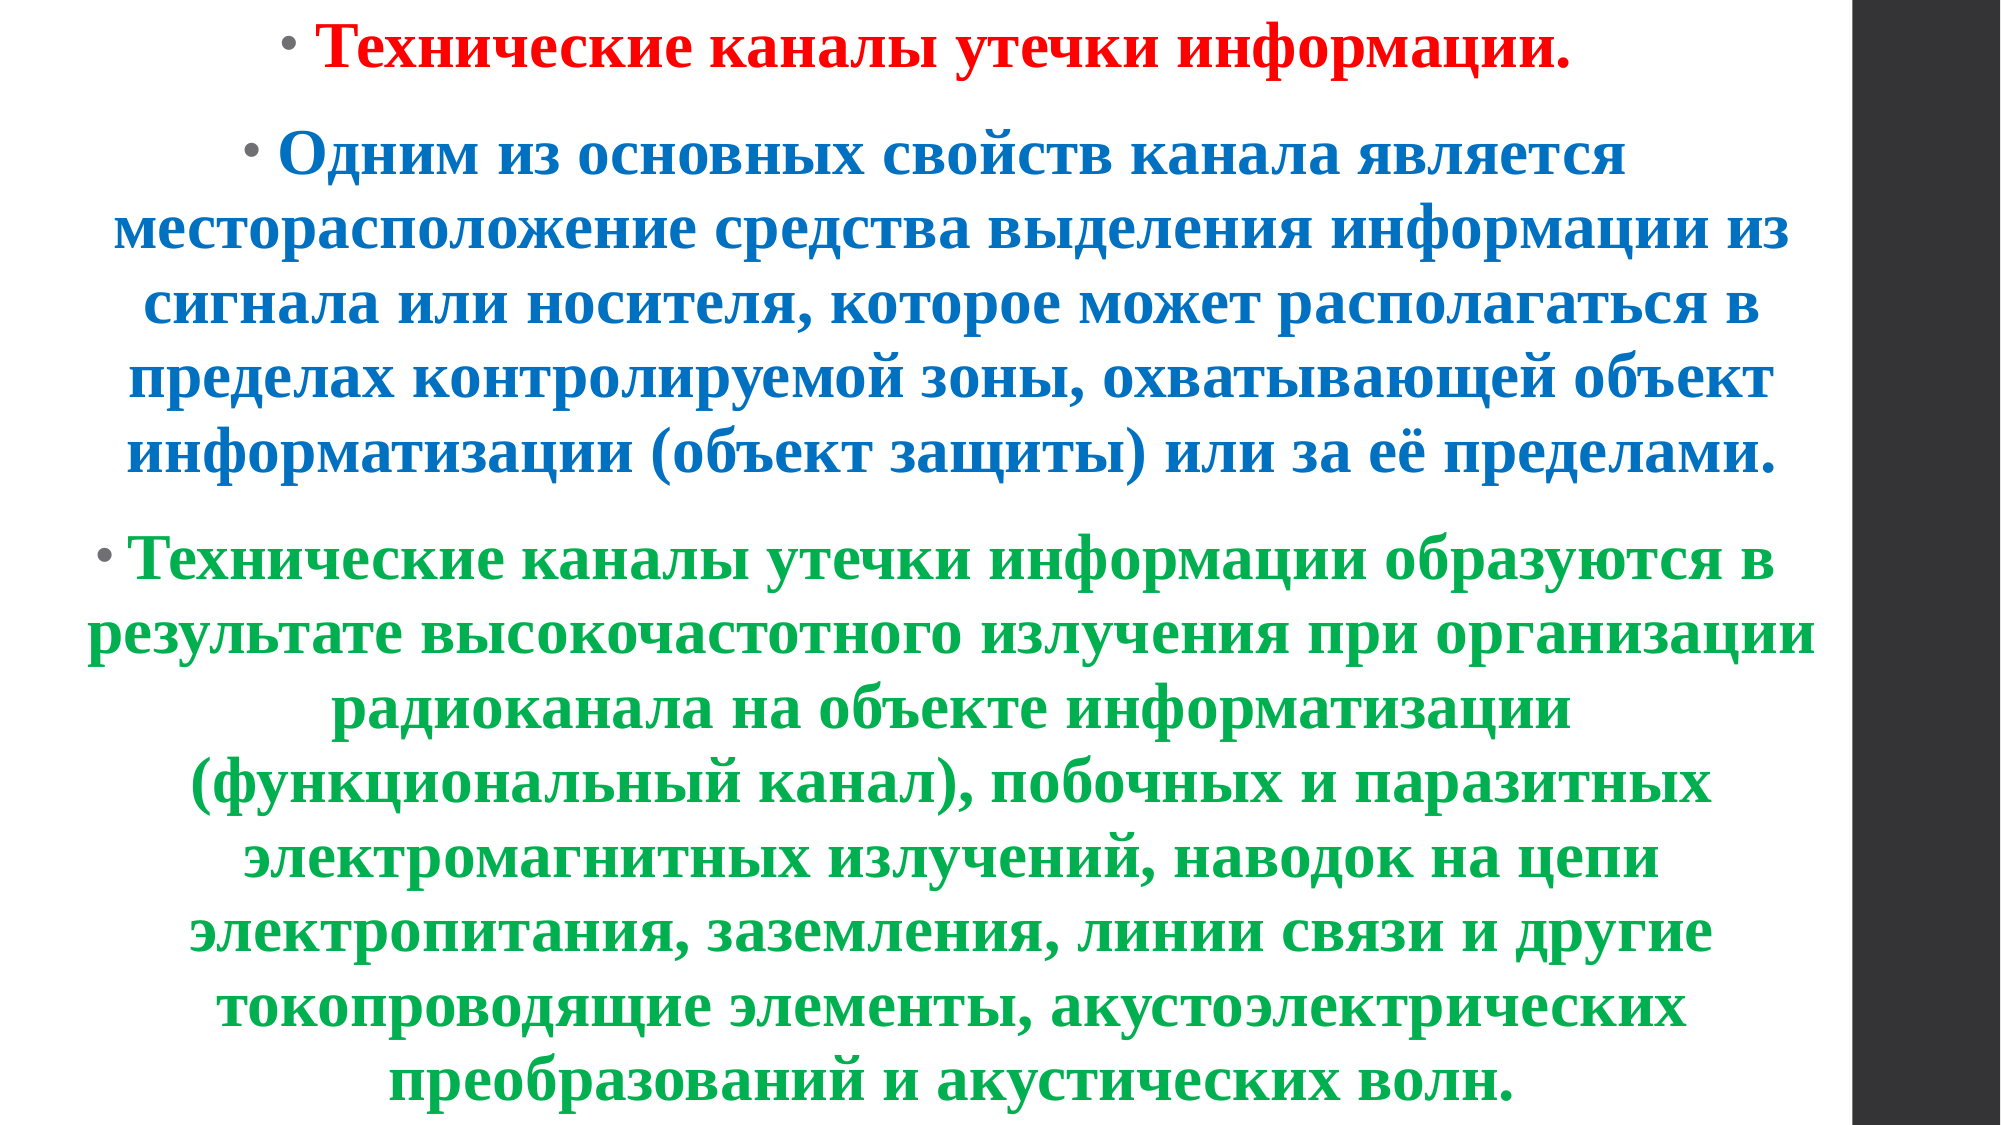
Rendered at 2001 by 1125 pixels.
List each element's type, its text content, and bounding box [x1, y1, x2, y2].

list Технические каналы утечки информации. Одним из основных свойств канала является месторасположение средства выделения информации из сигнала или носителя, которое может располагаться в пределах контролируемой зоны, охватывающей объект информатизации (объект защиты) или за её пределами. Технические каналы утечки информации образуются в результате высокочастотного излучения при организации радиоканала на объекте информатизации (функциональный канал), побочных и паразитных электромагнитных излучений, наводок на цепи электропитания, заземления, линии связи и другие токопроводящие элементы, акустоэлектрических преобразований и акустических волн. [10, 0, 1865, 1125]
